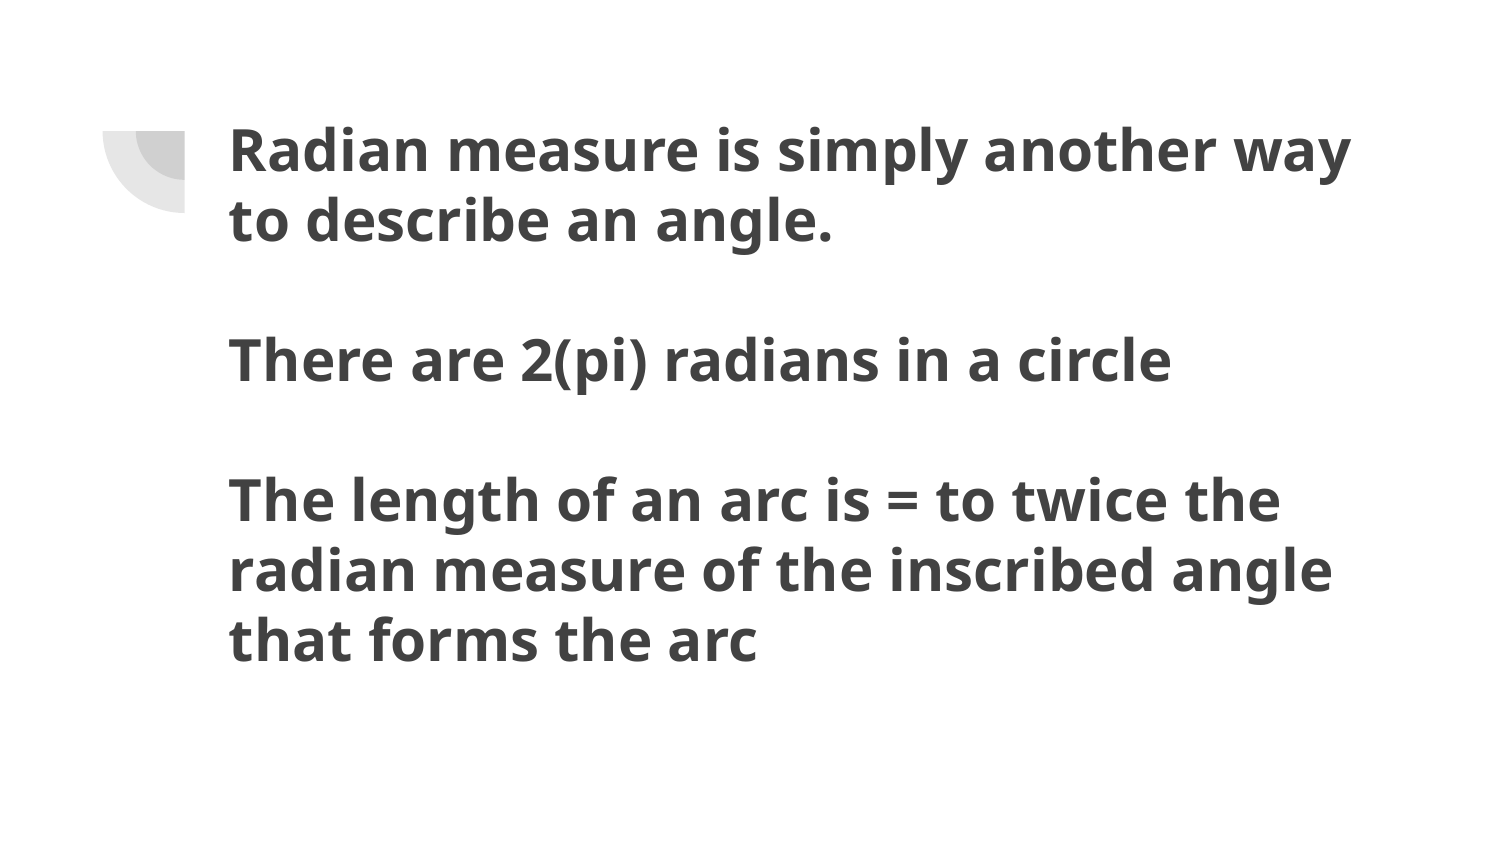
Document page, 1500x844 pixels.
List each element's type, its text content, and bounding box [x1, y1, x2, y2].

title Radian measure is simply another way to describe an angle. There are 2(pi) radians in a circle The length of an arc is = to twice the radian measure of the inscribed angle that forms the arc [213, 98, 1368, 732]
